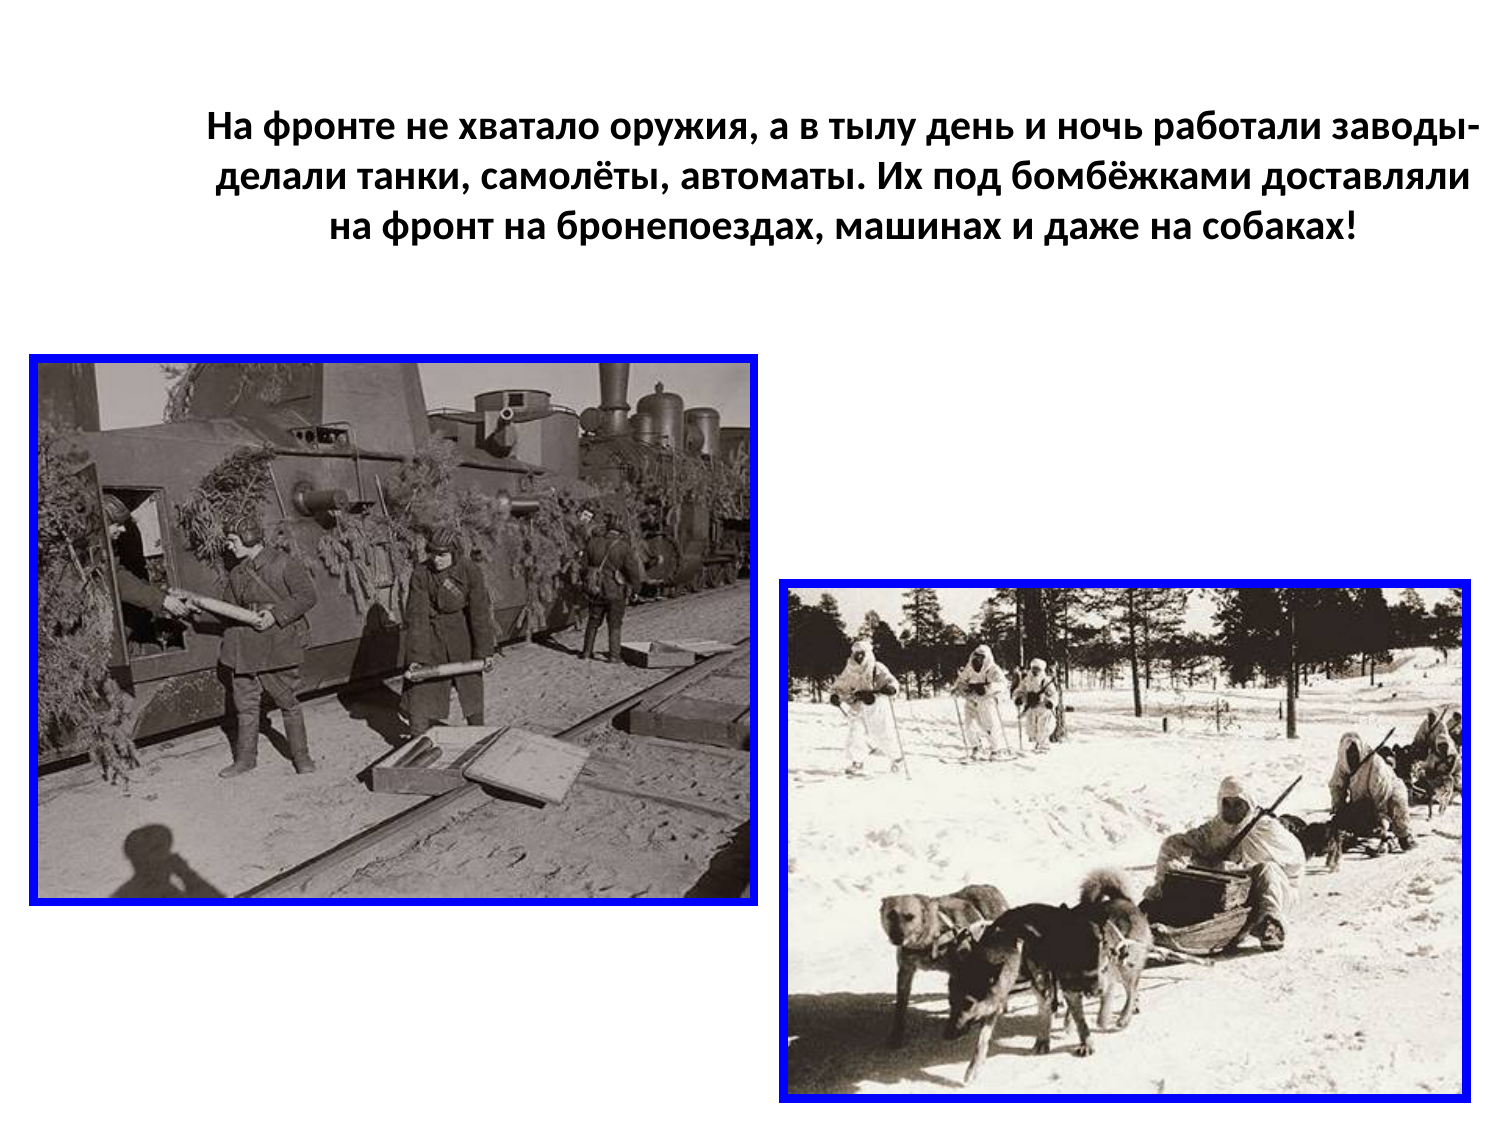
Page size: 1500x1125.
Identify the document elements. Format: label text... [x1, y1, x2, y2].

picture [37, 362, 751, 898]
picture [787, 587, 1463, 1095]
title На фронте не хватало оружия, а в тылу день и ночь работали заводы- делали танки, самолёты, автоматы. Их под бомбёжками доставляли на фронт на бронепоездах, машинах и даже на собаках! [187, 45, 1500, 300]
